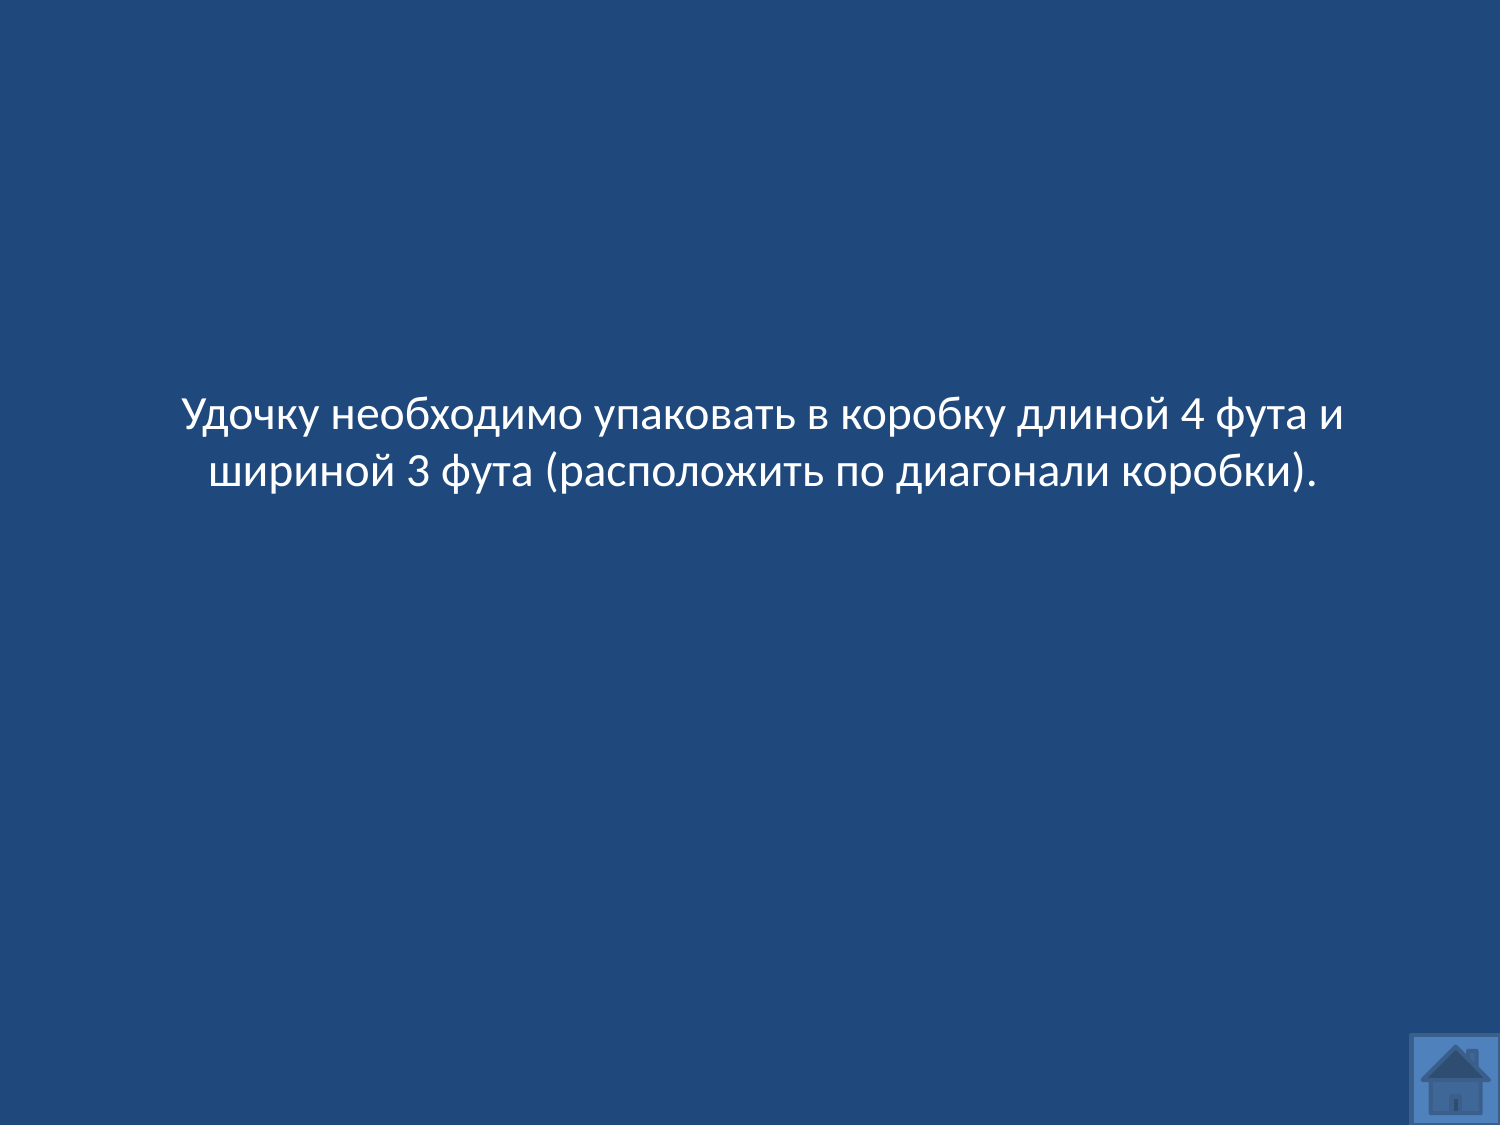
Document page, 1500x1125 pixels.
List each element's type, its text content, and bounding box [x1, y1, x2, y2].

text_box [1409, 1033, 1500, 1125]
title Удочку необходимо упаковать в коробку длиной 4 фута и шириной 3 фута (расположить по диагонали коробки). [88, 373, 1439, 561]
